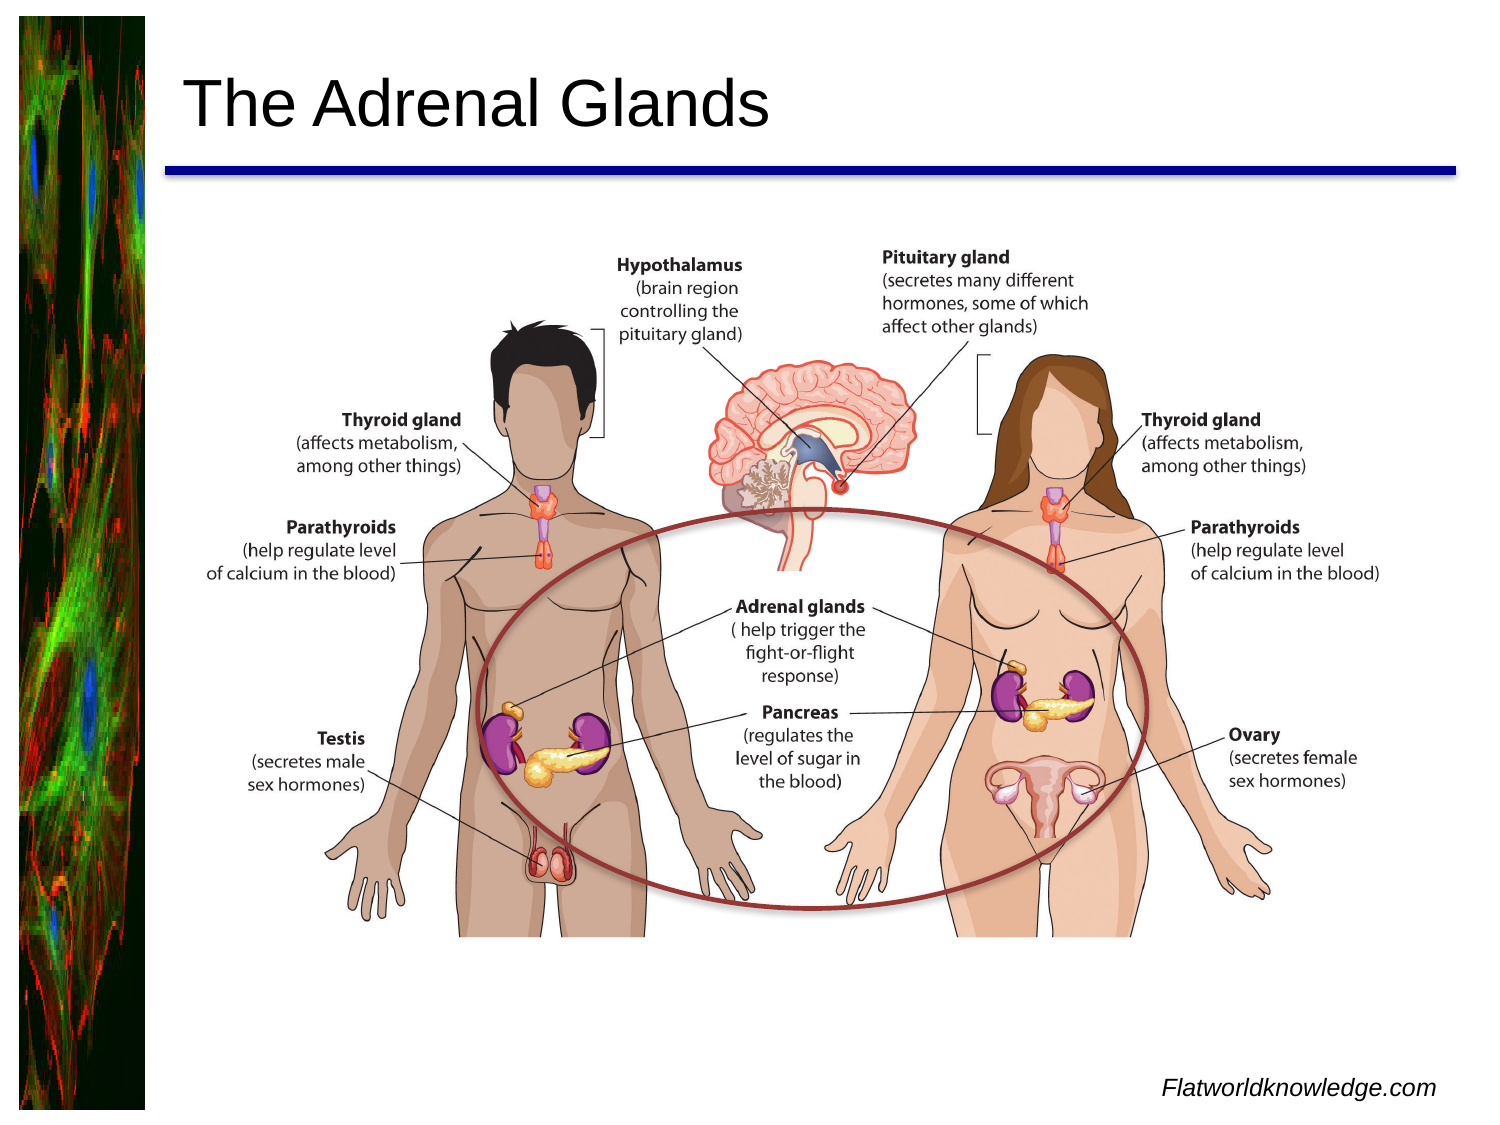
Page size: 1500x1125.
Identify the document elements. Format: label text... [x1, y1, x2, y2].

picture [19, 16, 146, 1110]
picture [190, 239, 1408, 983]
text_box The Adrenal Glands [168, 52, 787, 148]
text_box Flatworldknowledge.com [1146, 1063, 1457, 1109]
